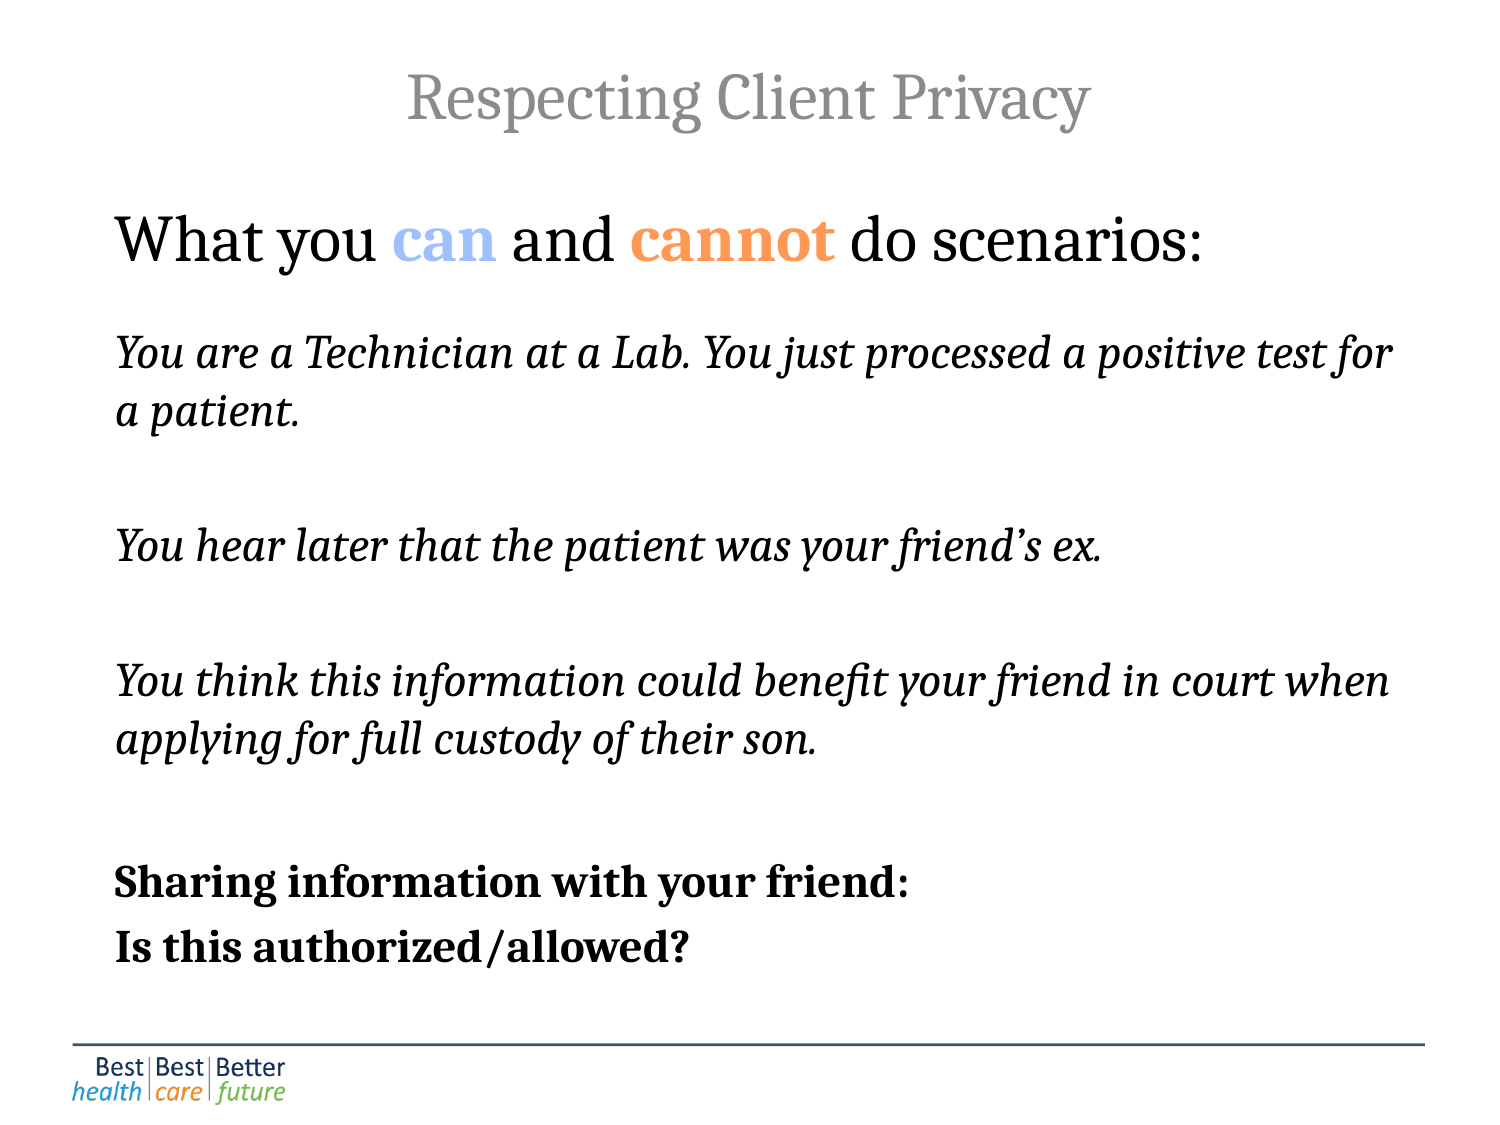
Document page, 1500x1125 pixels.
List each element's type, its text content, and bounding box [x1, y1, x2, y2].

picture [72, 1057, 285, 1105]
text_box What you can and cannot do scenarios: [99, 187, 1450, 313]
text_box Respecting Client Privacy [74, 45, 1425, 142]
list You are a Technician at a Lab. You just processed a positive test for a patient. You hear later that the patient was your friend’s ex. You think this information could benefit your friend in court when applying for full custody of their son. Sharing information with your friend: Is this authorized/allowed? [99, 313, 1425, 988]
